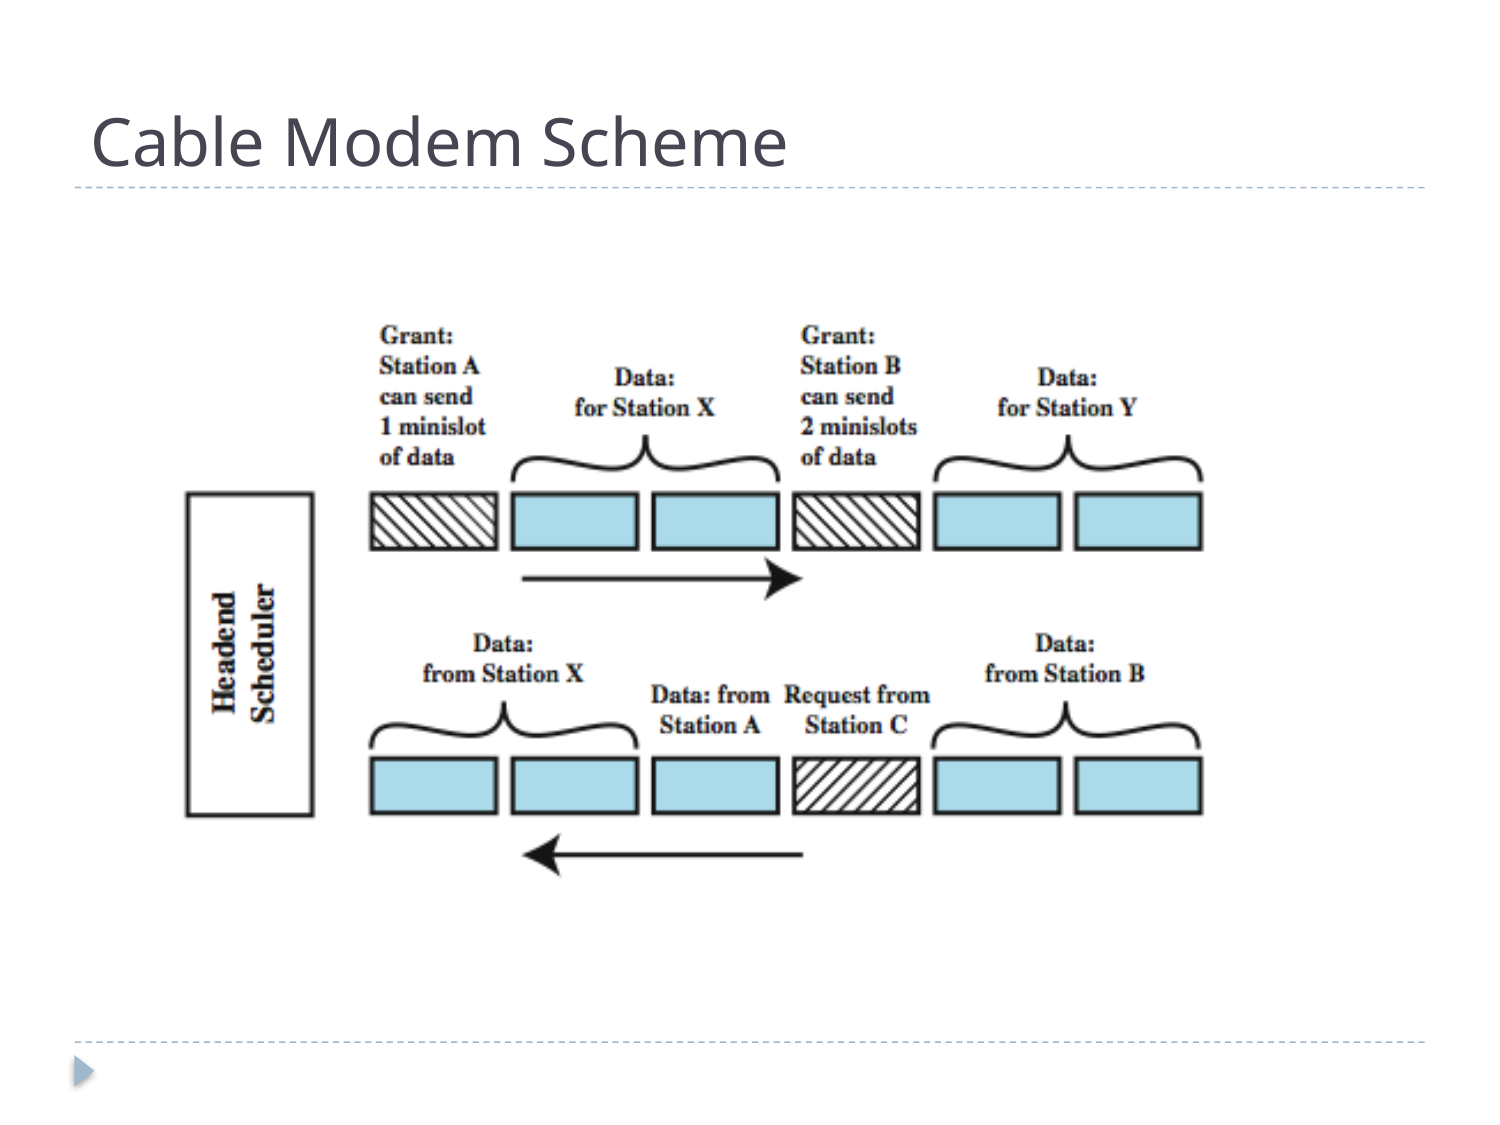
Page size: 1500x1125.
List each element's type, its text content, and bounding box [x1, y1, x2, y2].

picture [112, 274, 1413, 976]
title Cable Modem Scheme [74, 24, 1426, 188]
